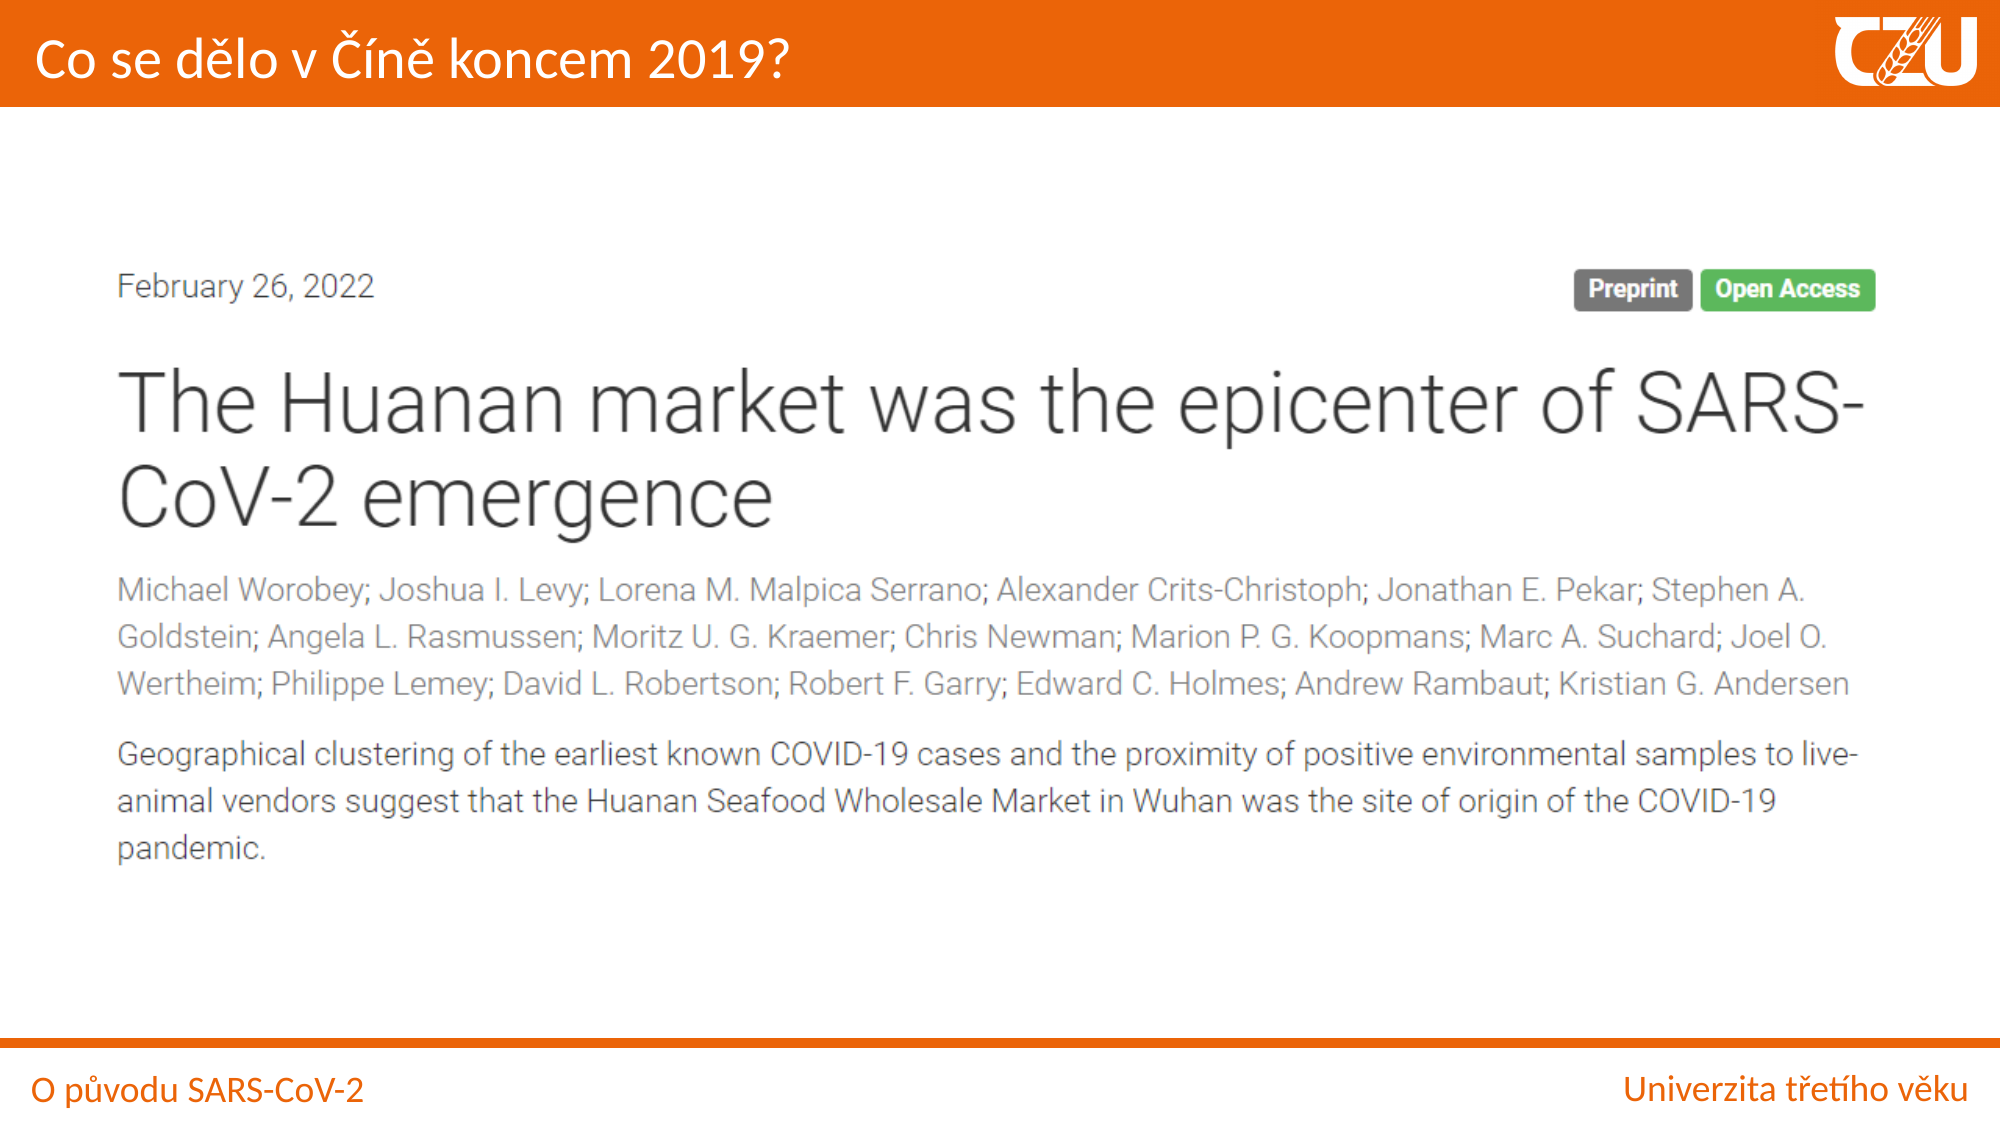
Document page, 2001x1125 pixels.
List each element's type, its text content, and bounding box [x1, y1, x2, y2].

text_box [0, 0, 2000, 107]
text_box Co se dělo v Číně koncem 2019? [20, 13, 1794, 98]
text_box O původu SARS-CoV-2 [16, 1058, 1017, 1118]
text_box Univerzita třetího věku [1045, 1056, 1984, 1117]
picture [85, 235, 1915, 889]
text_box [0, 1038, 2000, 1048]
picture [1815, 0, 2000, 105]
